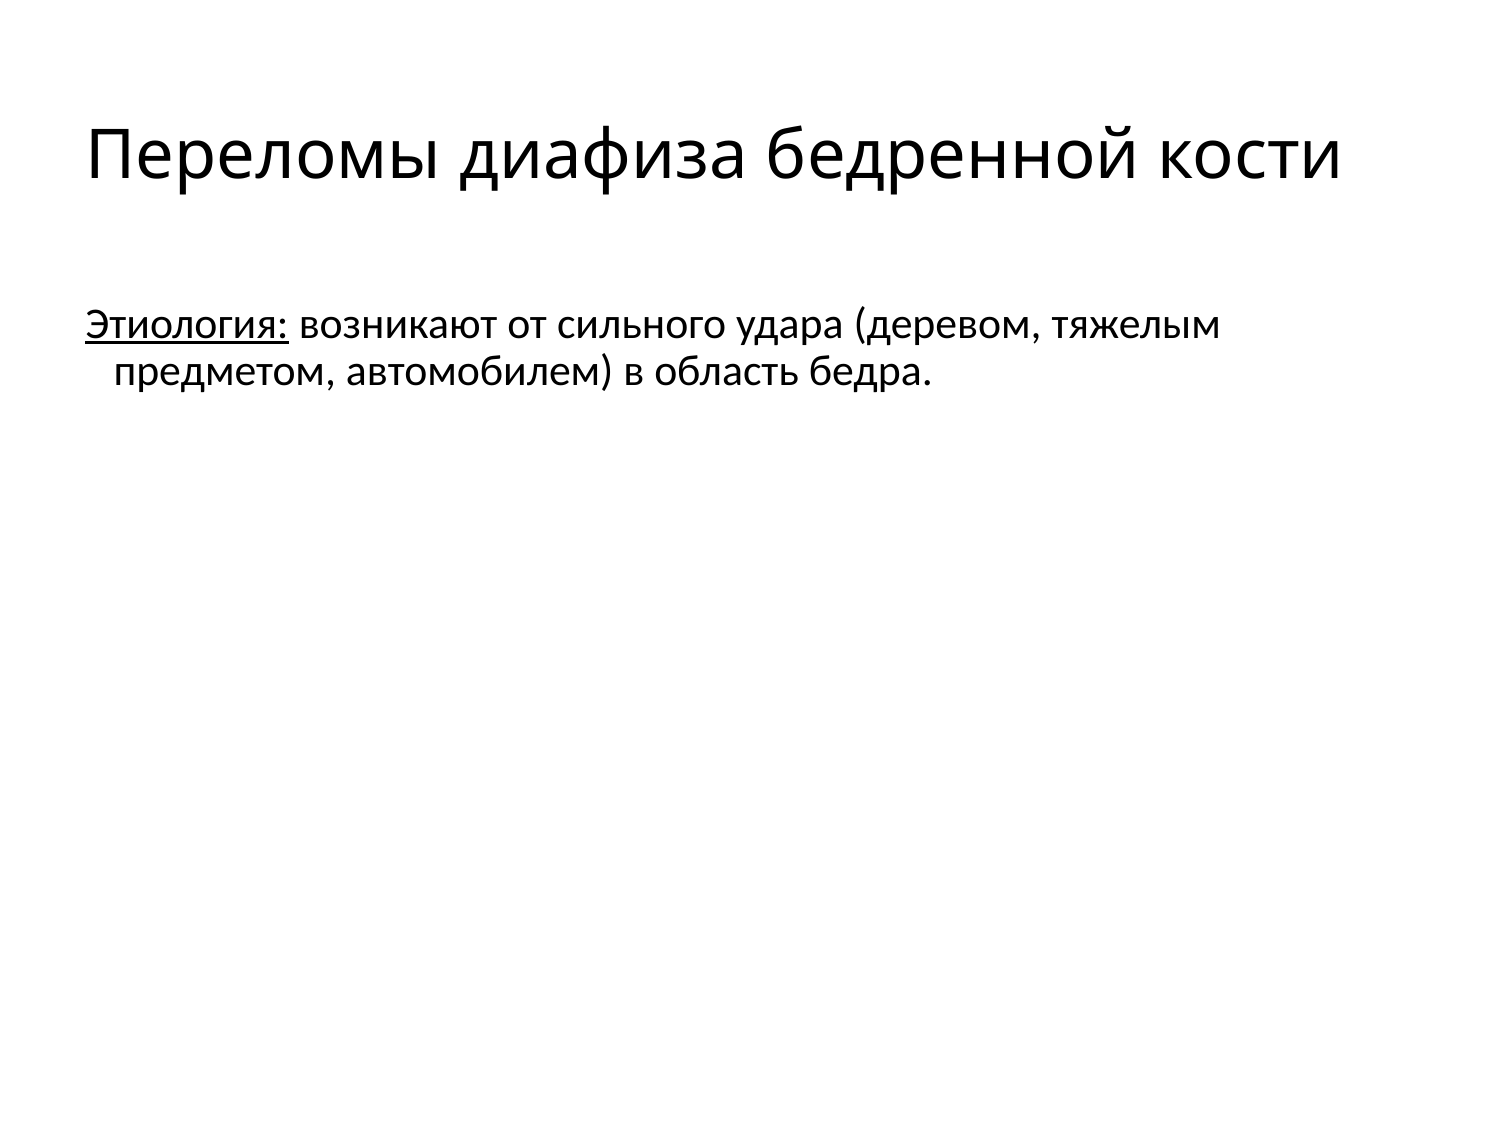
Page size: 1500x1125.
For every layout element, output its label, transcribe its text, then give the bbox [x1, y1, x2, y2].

title Переломы диафиза бедренной кости [70, 70, 1413, 243]
list Этиология: возникают от сильного удара (деревом, тяжелым предметом, автомобилем) в область бедра. [70, 292, 1413, 980]
